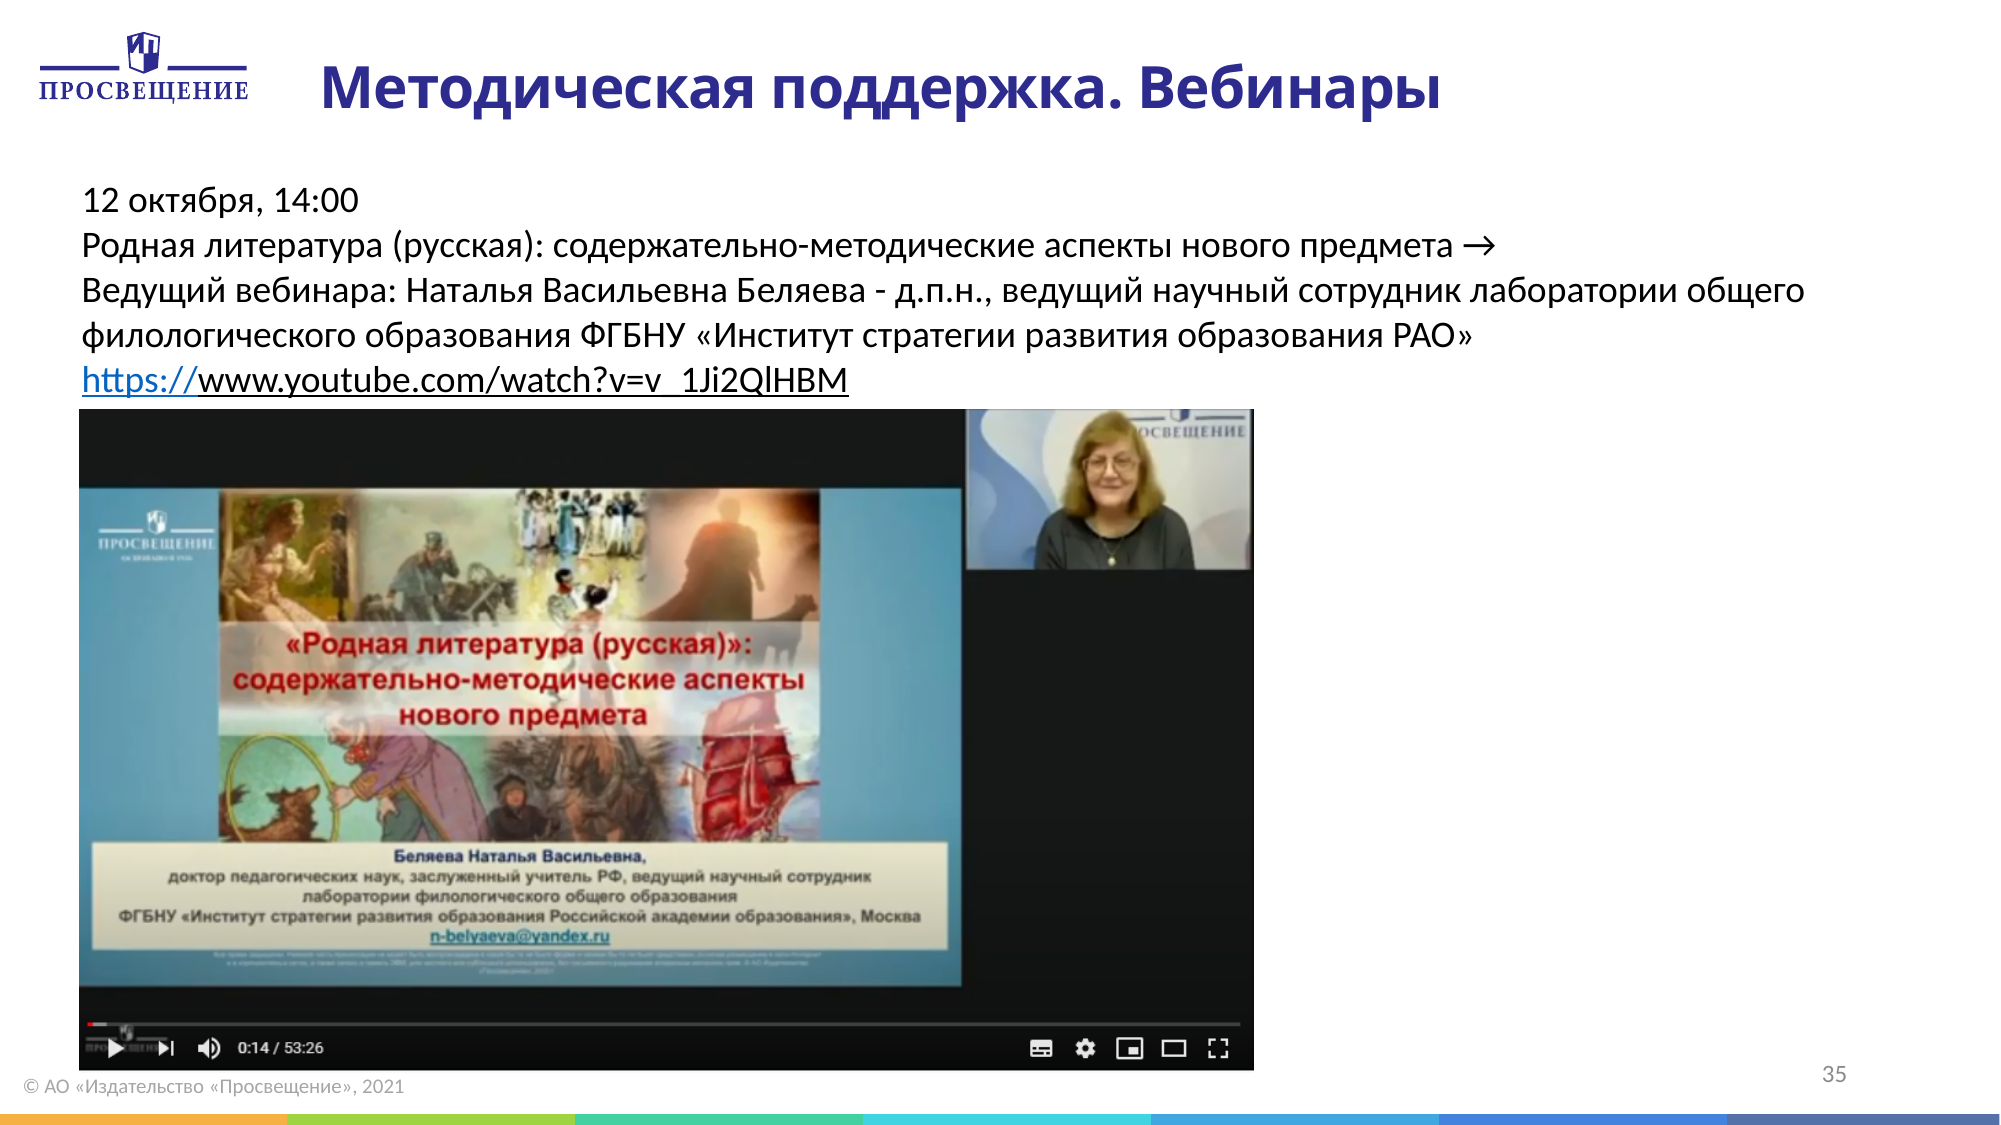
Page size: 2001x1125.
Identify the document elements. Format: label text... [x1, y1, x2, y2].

slide_number 35 [1412, 1042, 1863, 1103]
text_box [39, 31, 248, 104]
text_box © АО «Издательство «Просвещение», 2021 [22, 1072, 516, 1098]
picture [79, 409, 1254, 1073]
text_box 12 октября, 14:00 Родная литература (русская): содержательно-методические аспекты нового предмета → Ведущий вебинара: Наталья Васильевна Беляева - д.п.н., ведущий научный сотрудник лаборатории общего филологического образования ФГБНУ «Институт стратегии развития образования РАО» https://www.youtube.com/watch?v=v_1Ji2QlHBM [66, 167, 1877, 408]
text_box Методическая поддержка. Вебинары [319, 55, 1952, 122]
picture [0, 1113, 2000, 1125]
